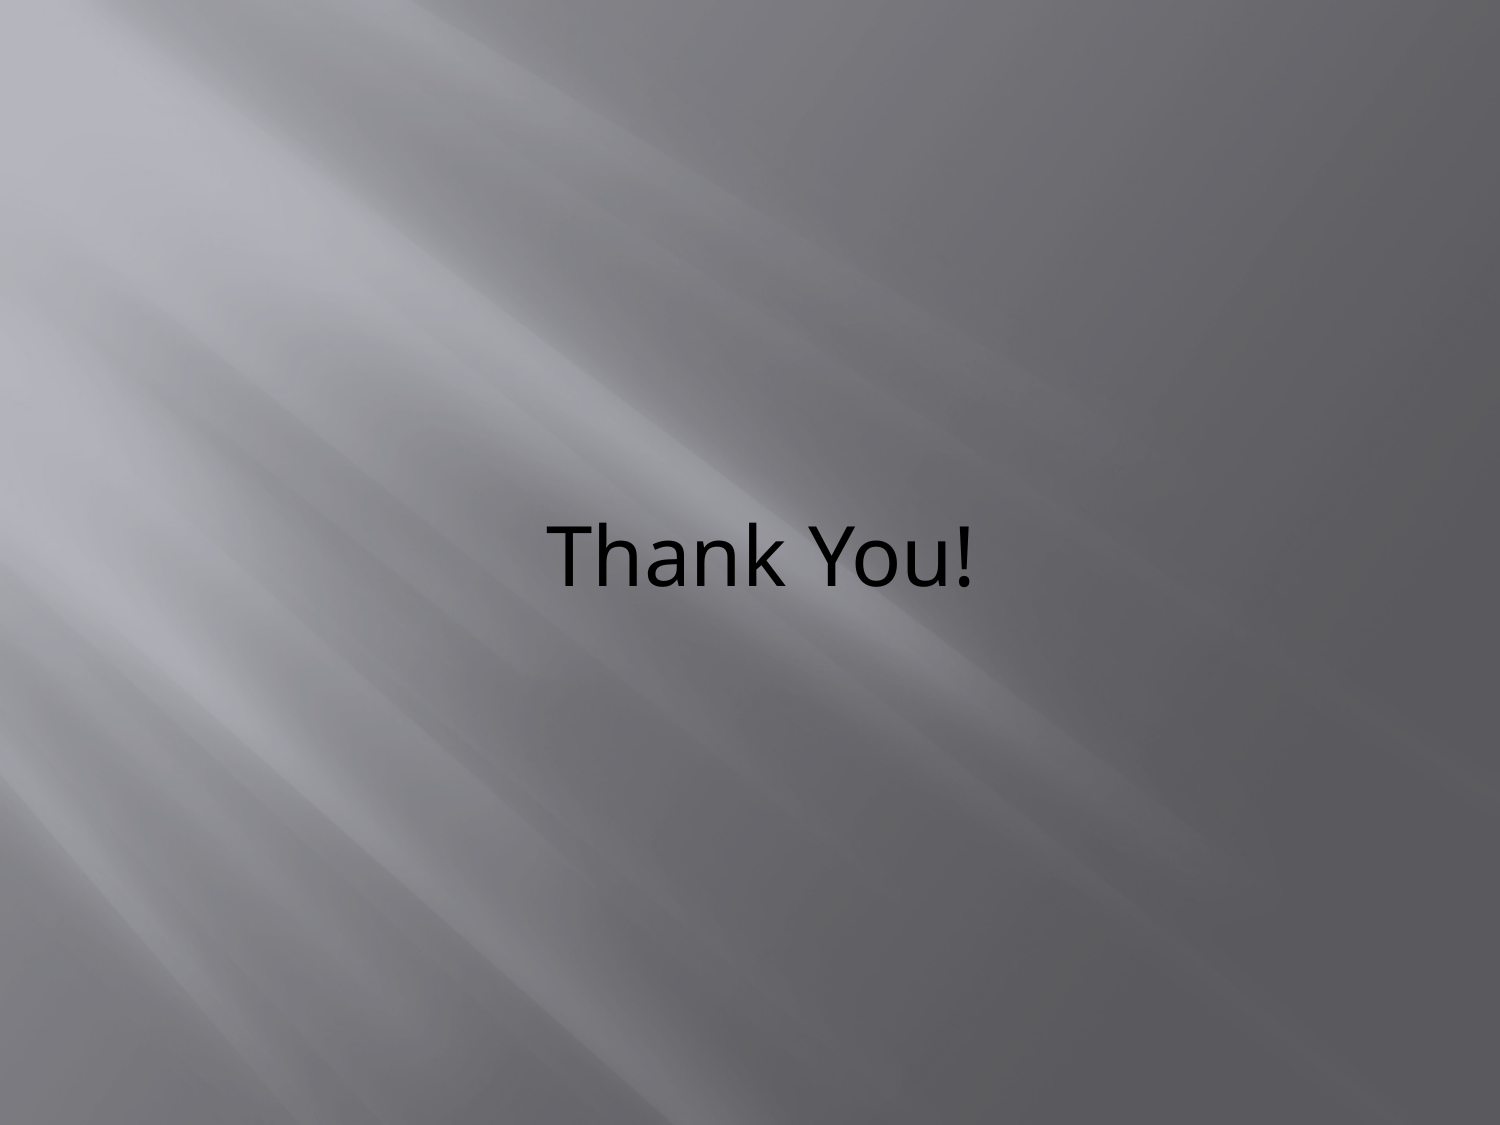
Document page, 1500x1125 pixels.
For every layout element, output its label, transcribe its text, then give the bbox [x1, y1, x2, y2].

list Thank You! [75, 262, 1425, 1035]
